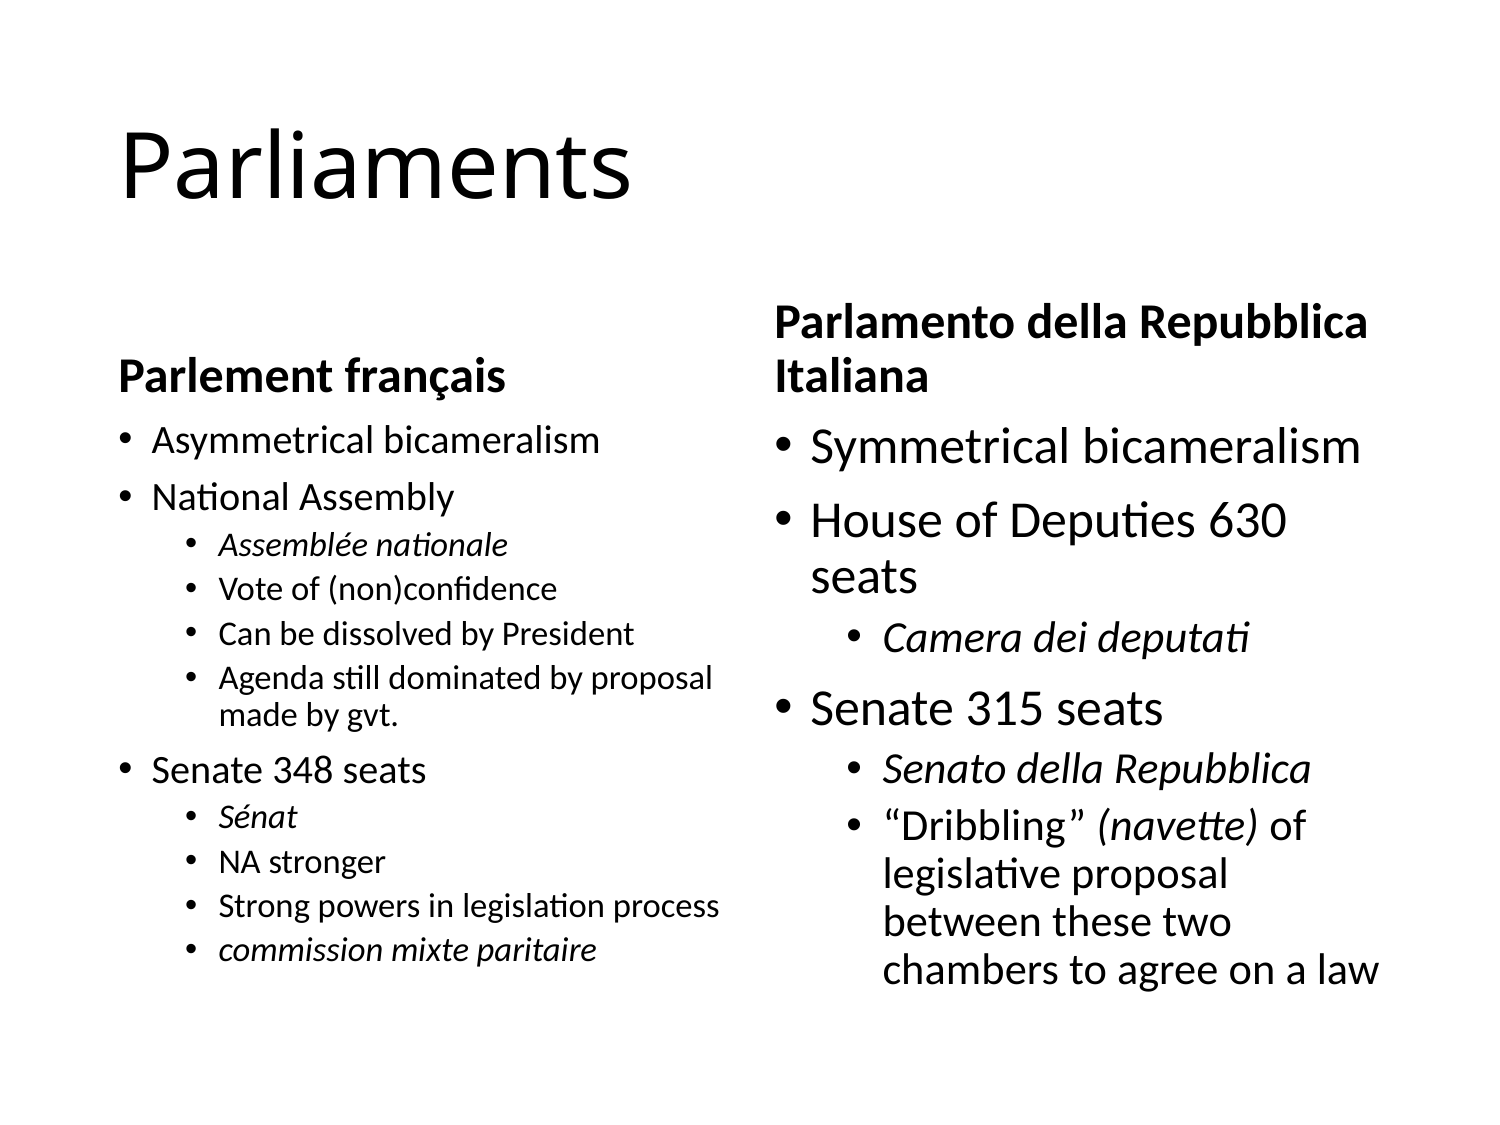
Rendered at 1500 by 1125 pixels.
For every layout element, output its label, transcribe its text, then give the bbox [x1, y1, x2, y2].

list Symmetrical bicameralism House of Deputies 630 seats Camera dei deputati Senate 315 seats Senato della Repubblica “Dribbling” (navette) of legislative proposal between these two chambers to agree on a law [759, 410, 1398, 1016]
list Parlement français [103, 275, 738, 410]
title Parliaments [103, 59, 1398, 278]
list Parlamento della Repubblica Italiana [759, 275, 1398, 410]
list Asymmetrical bicameralism National Assembly Assemblée nationale Vote of (non)confidence Can be dissolved by President Agenda still dominated by proposal made by gvt. Senate 348 seats Sénat NA stronger Strong powers in legislation process commission mixte paritaire [103, 410, 738, 1016]
